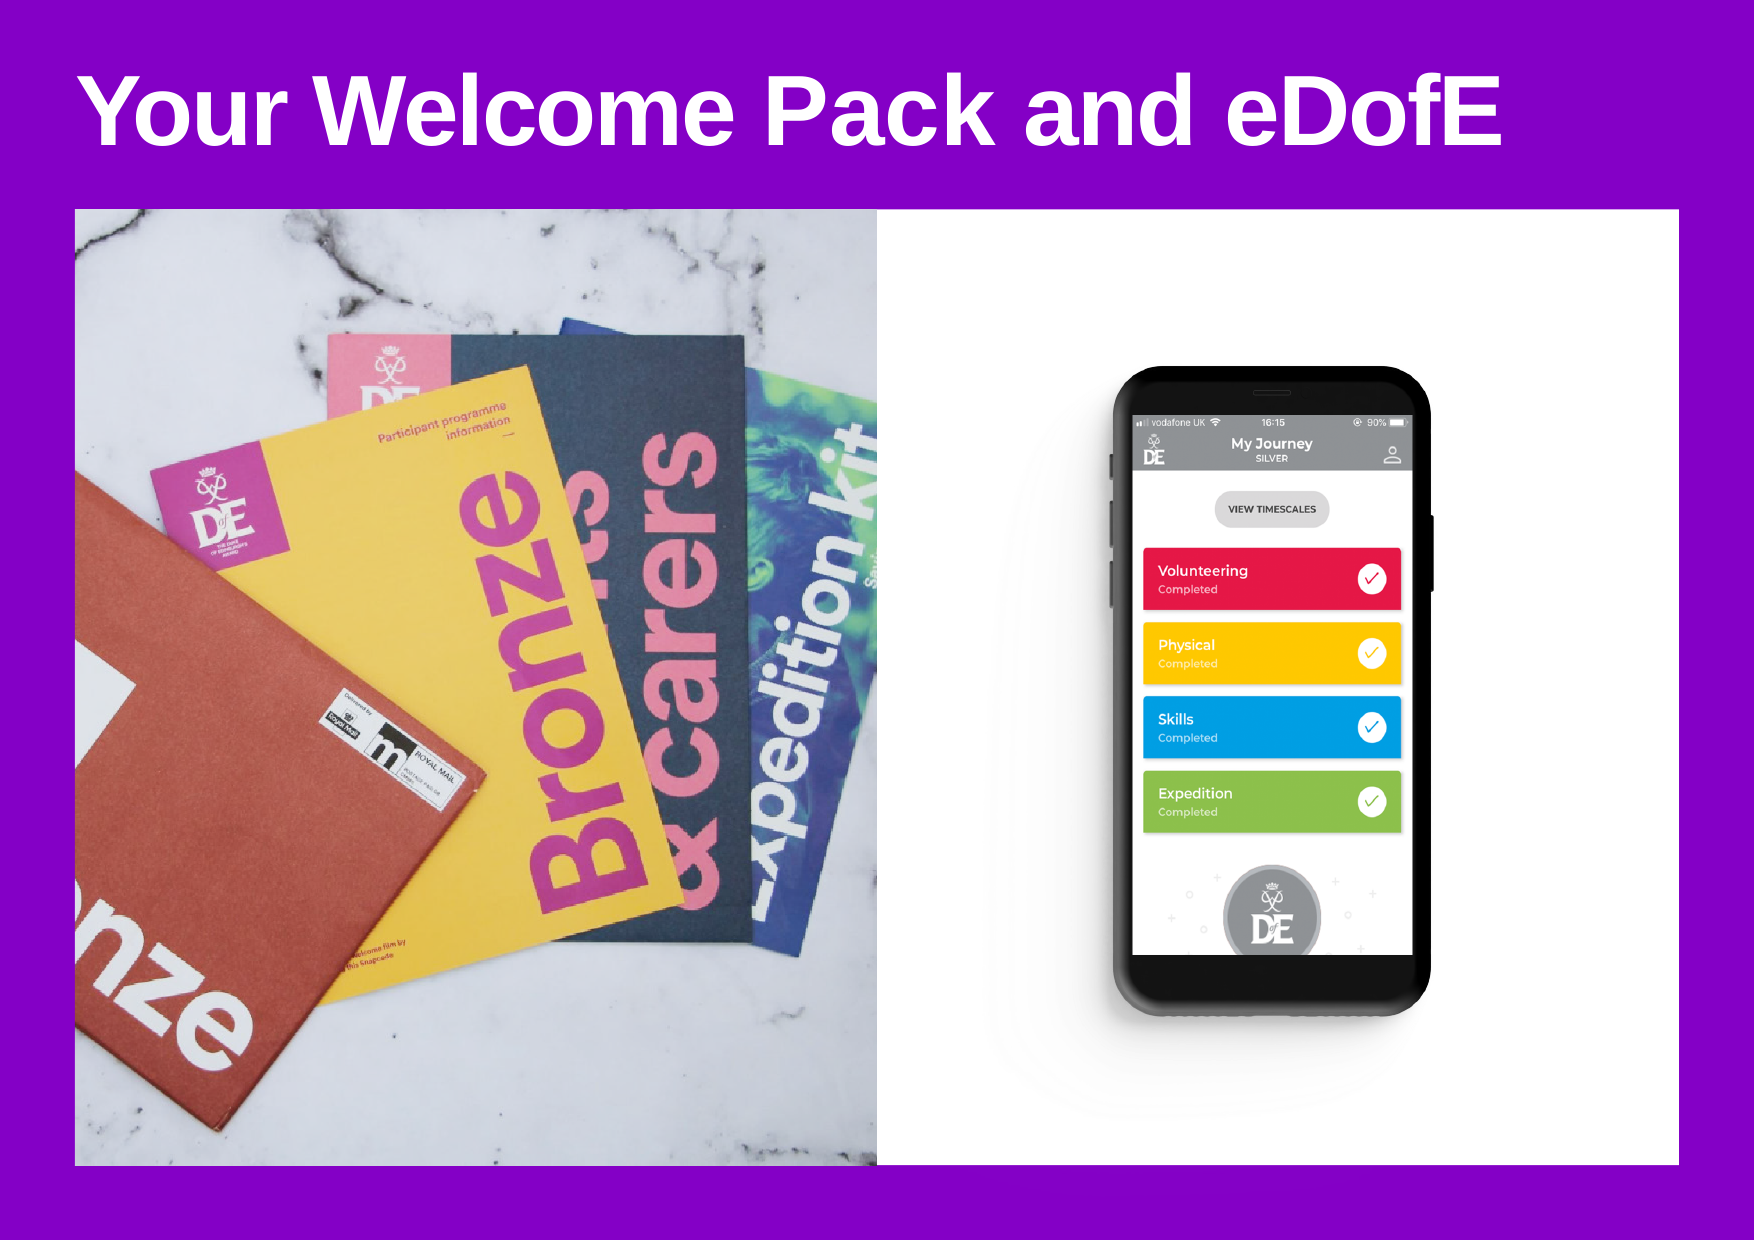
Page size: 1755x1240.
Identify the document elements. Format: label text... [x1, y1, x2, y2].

title Your Welcome Pack and eDofE [72, 45, 1682, 171]
text_box [74, 209, 468, 1166]
text_box [468, 157, 1754, 1225]
